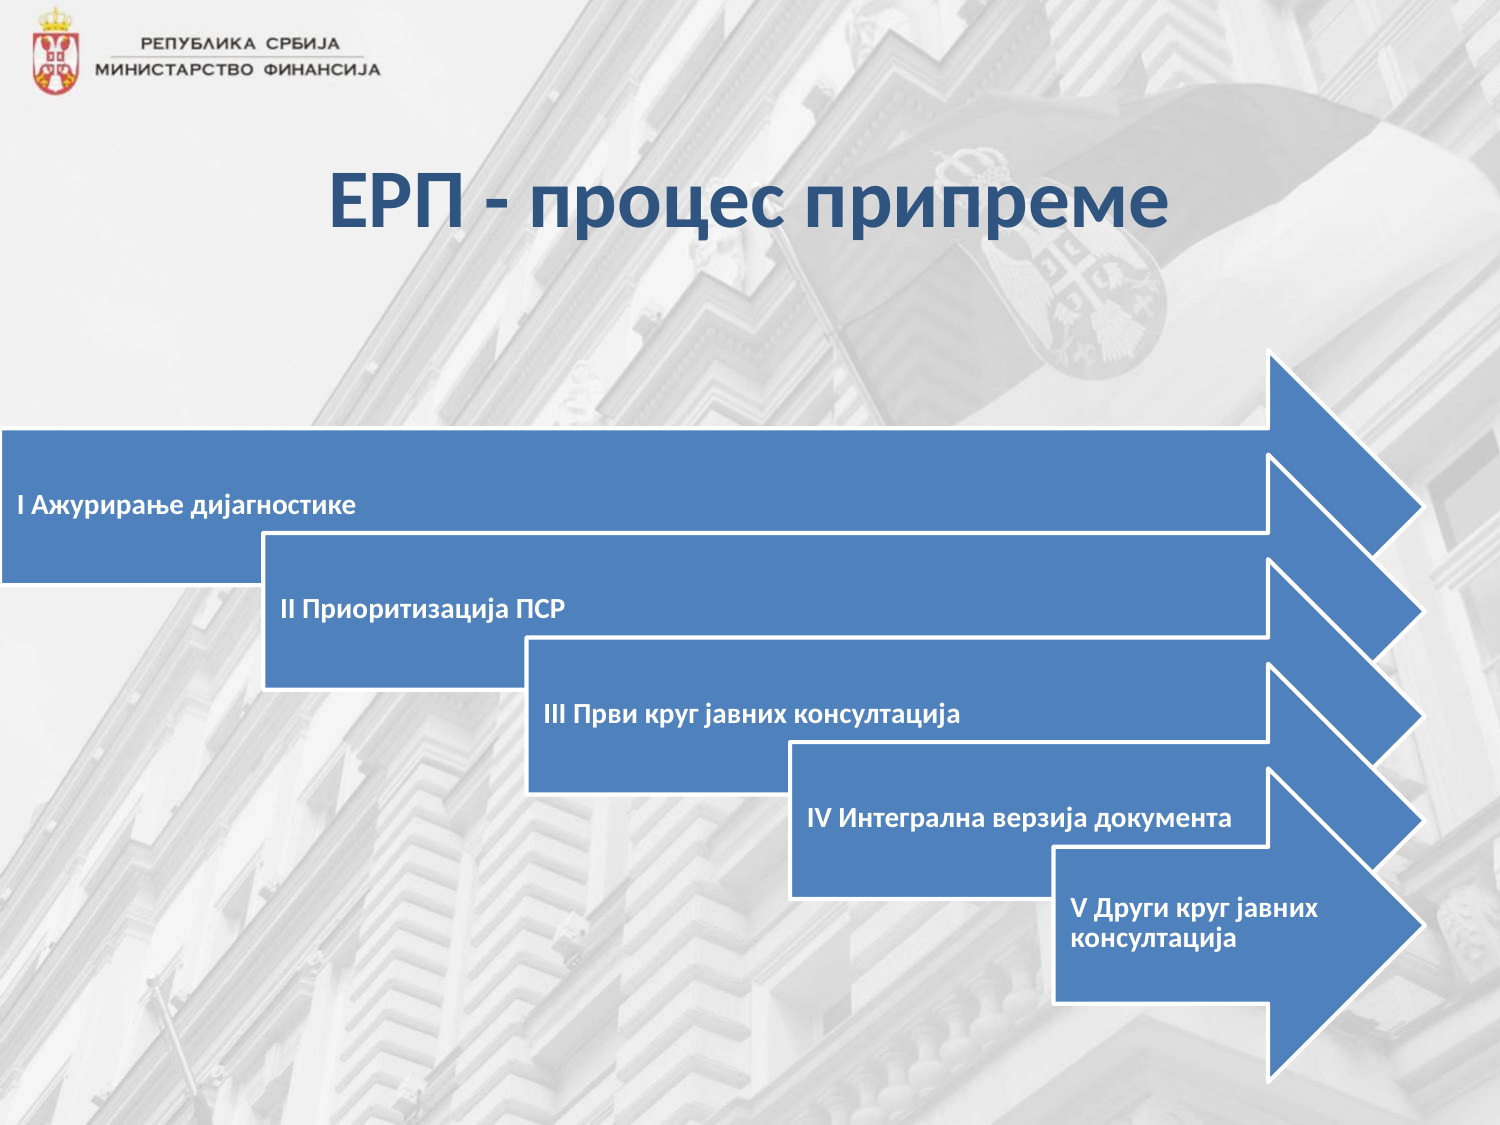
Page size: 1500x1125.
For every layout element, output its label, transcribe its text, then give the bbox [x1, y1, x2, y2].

picture [0, 0, 1500, 1125]
text_box ЕРП - процес припреме [74, 99, 1425, 288]
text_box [0, 349, 1426, 1083]
